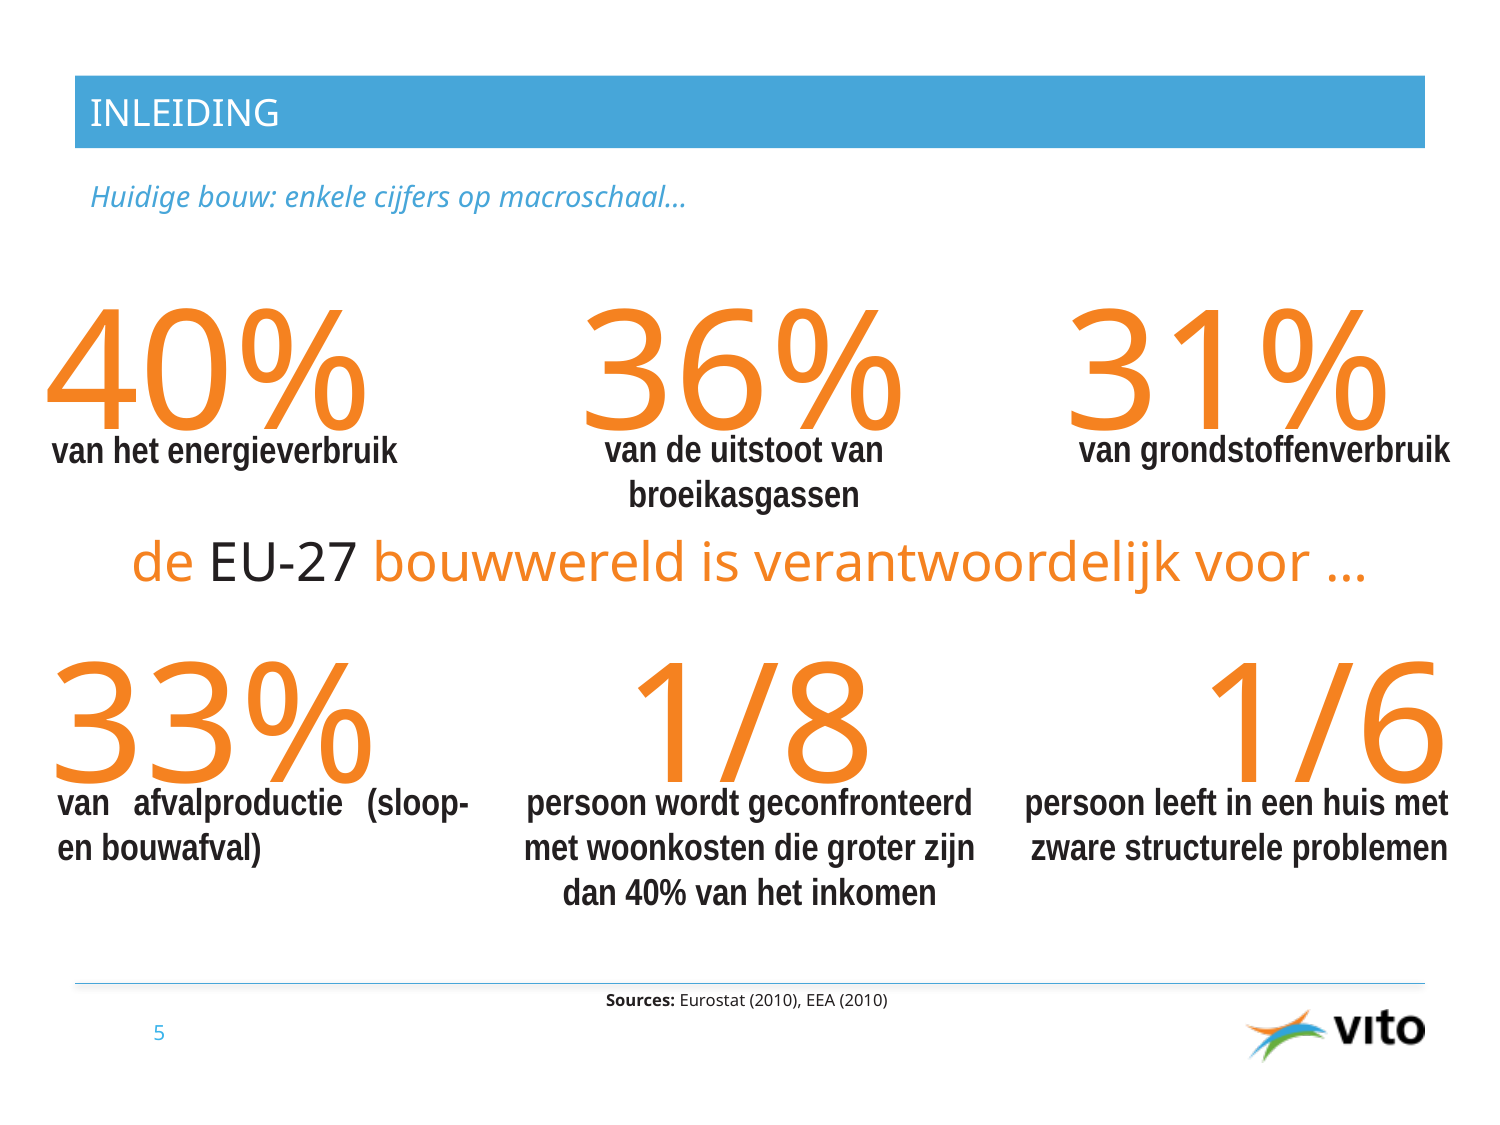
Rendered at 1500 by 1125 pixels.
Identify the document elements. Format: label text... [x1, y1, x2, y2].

text_box 1/8 [662, 607, 1063, 770]
title INleiding [75, 75, 1425, 149]
text_box persoon wordt geconfronteerd met woonkosten die groter zijn dan 40% van het inkomen [507, 770, 992, 920]
text_box 36% [656, 255, 1049, 470]
text_box 31% [1049, 255, 1500, 471]
text_box 33% [35, 607, 662, 823]
text_box 40% [29, 255, 656, 470]
picture [1245, 1009, 1425, 1063]
text_box van de uitstoot van broeikasgassen [501, 417, 987, 523]
text_box van grondstoffenverbruik [1033, 417, 1466, 478]
text_box Sources: Eurostat (2010), EEA (2010) [348, 982, 1146, 1018]
text_box van het energieverbruik [36, 418, 479, 523]
list Huidige bouw: enkele cijfers op macroschaal… [75, 171, 1425, 255]
text_box persoon leeft in een huis met zware structurele problemen [978, 770, 1464, 876]
text_box de EU-27 bouwwereld is verantwoordelijk voor … [0, 519, 1500, 600]
text_box van afvalproductie (sloop- en bouwafval) [42, 770, 484, 921]
text_box 1/6 [1073, 608, 1466, 824]
slide_number 5 [76, 1004, 181, 1064]
